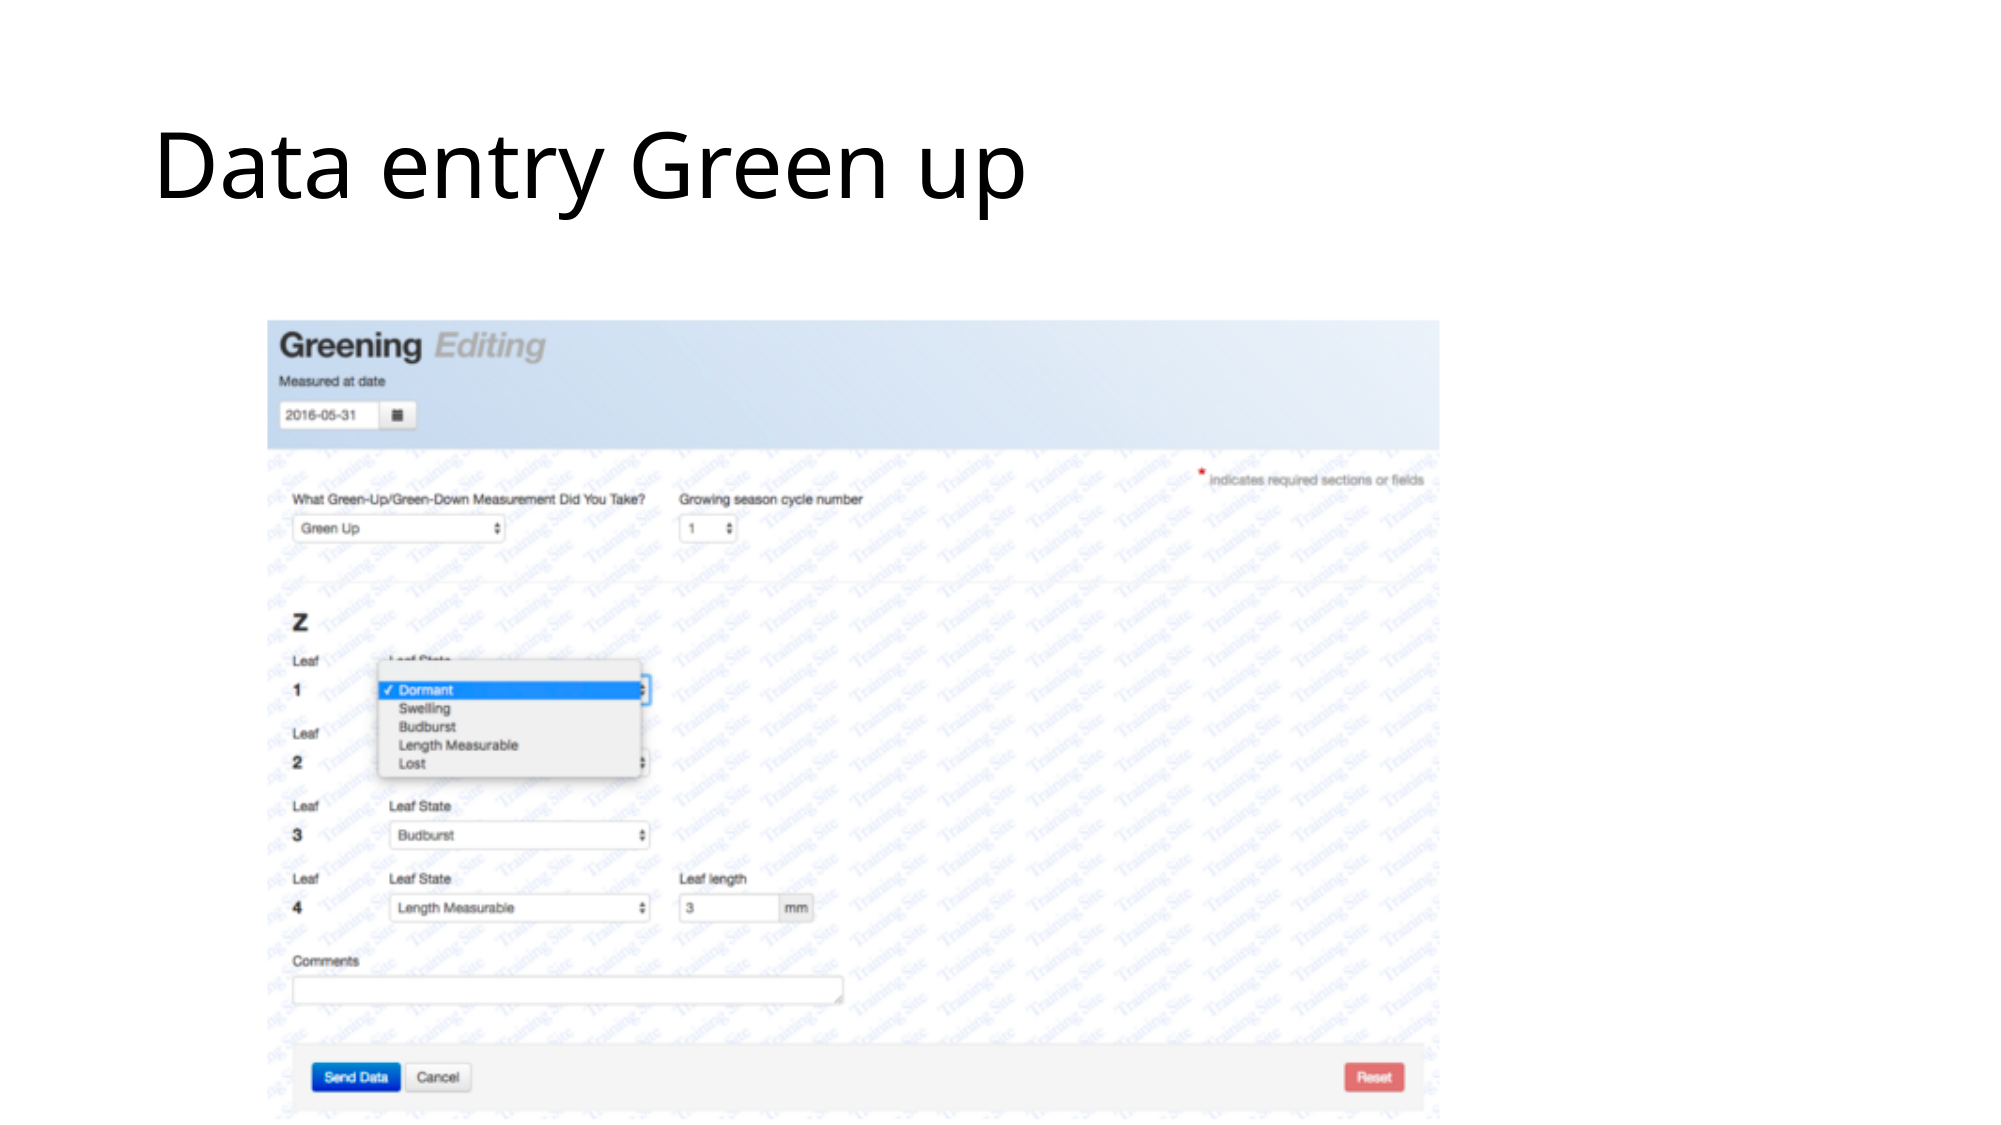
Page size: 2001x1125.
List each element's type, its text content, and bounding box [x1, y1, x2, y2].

picture [266, 315, 1468, 1125]
title Data entry Green up [137, 59, 1863, 278]
